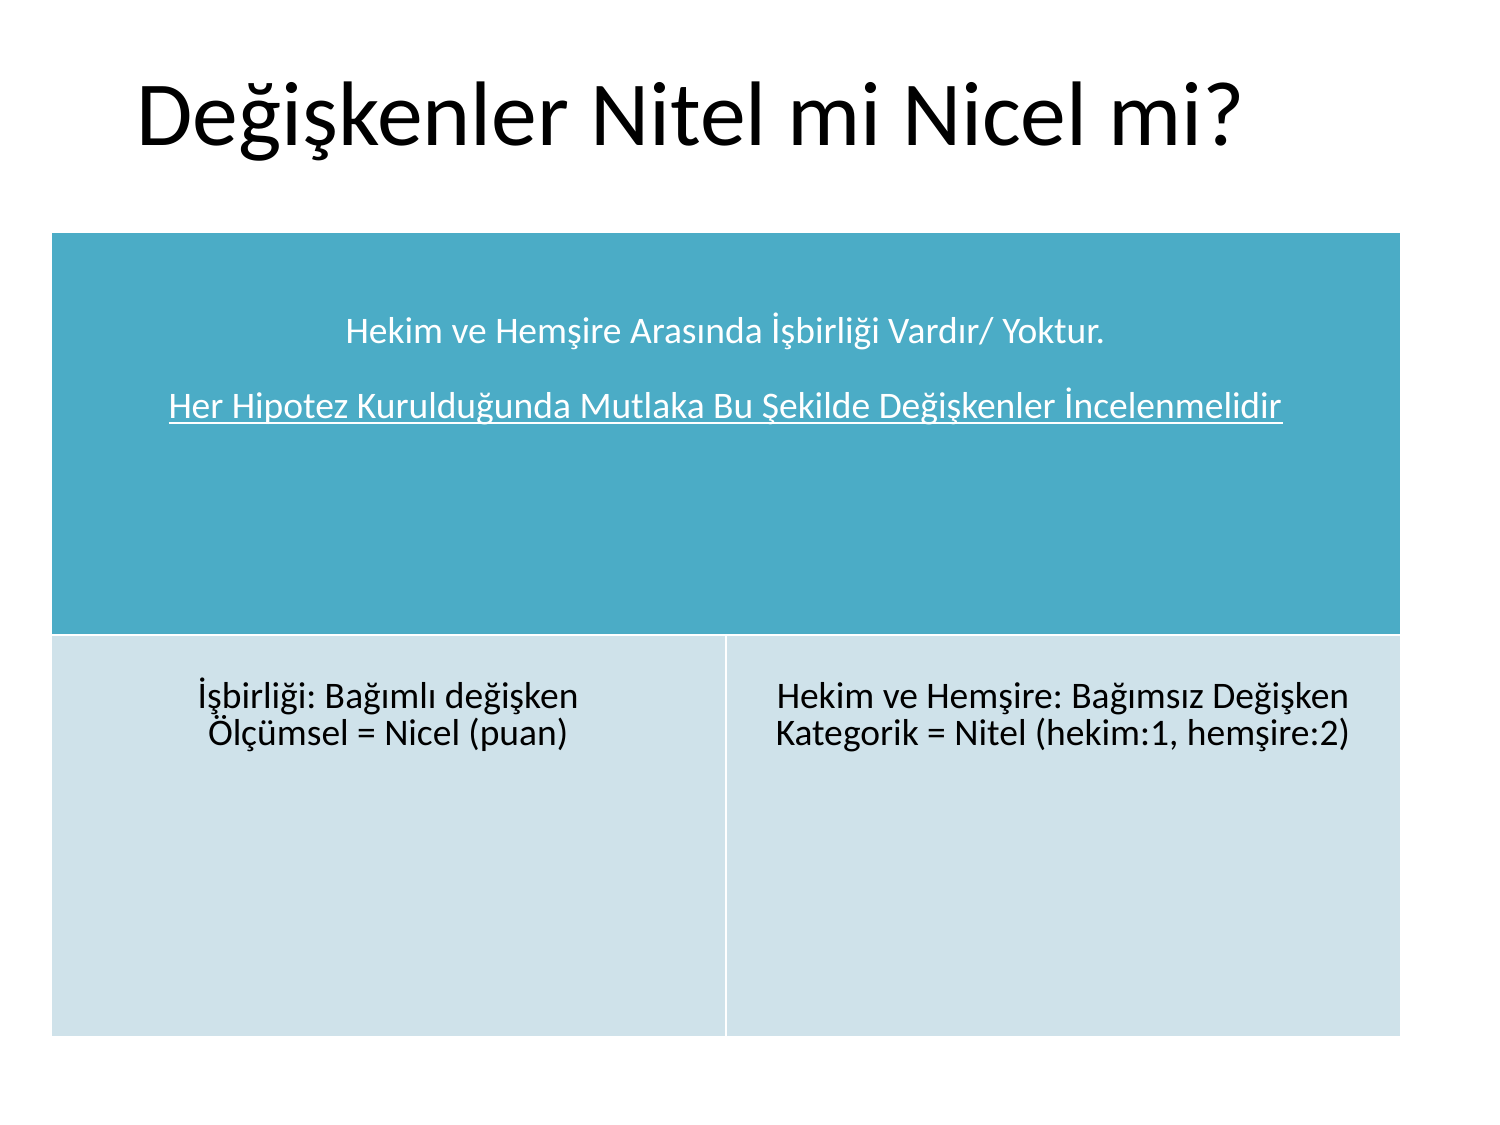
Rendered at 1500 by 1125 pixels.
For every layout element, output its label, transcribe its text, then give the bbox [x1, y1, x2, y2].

table_header Hekim ve Hemşire Arasında İşbirliği Vardır/ Yoktur. Her Hipotez Kurulduğunda Mutlaka Bu Şekilde Değişkenler İncelenmelidir [52, 233, 1400, 634]
table_cell Hekim ve Hemşire: Bağımsız Değişken Kategorik = Nitel (hekim:1, hemşire:2) [727, 636, 1400, 1036]
table_cell İşbirliği: Bağımlı değişken Ölçümsel = Nicel (puan) [52, 636, 725, 1036]
title Değişkenler Nitel mi Nicel mi? [44, 0, 1339, 218]
